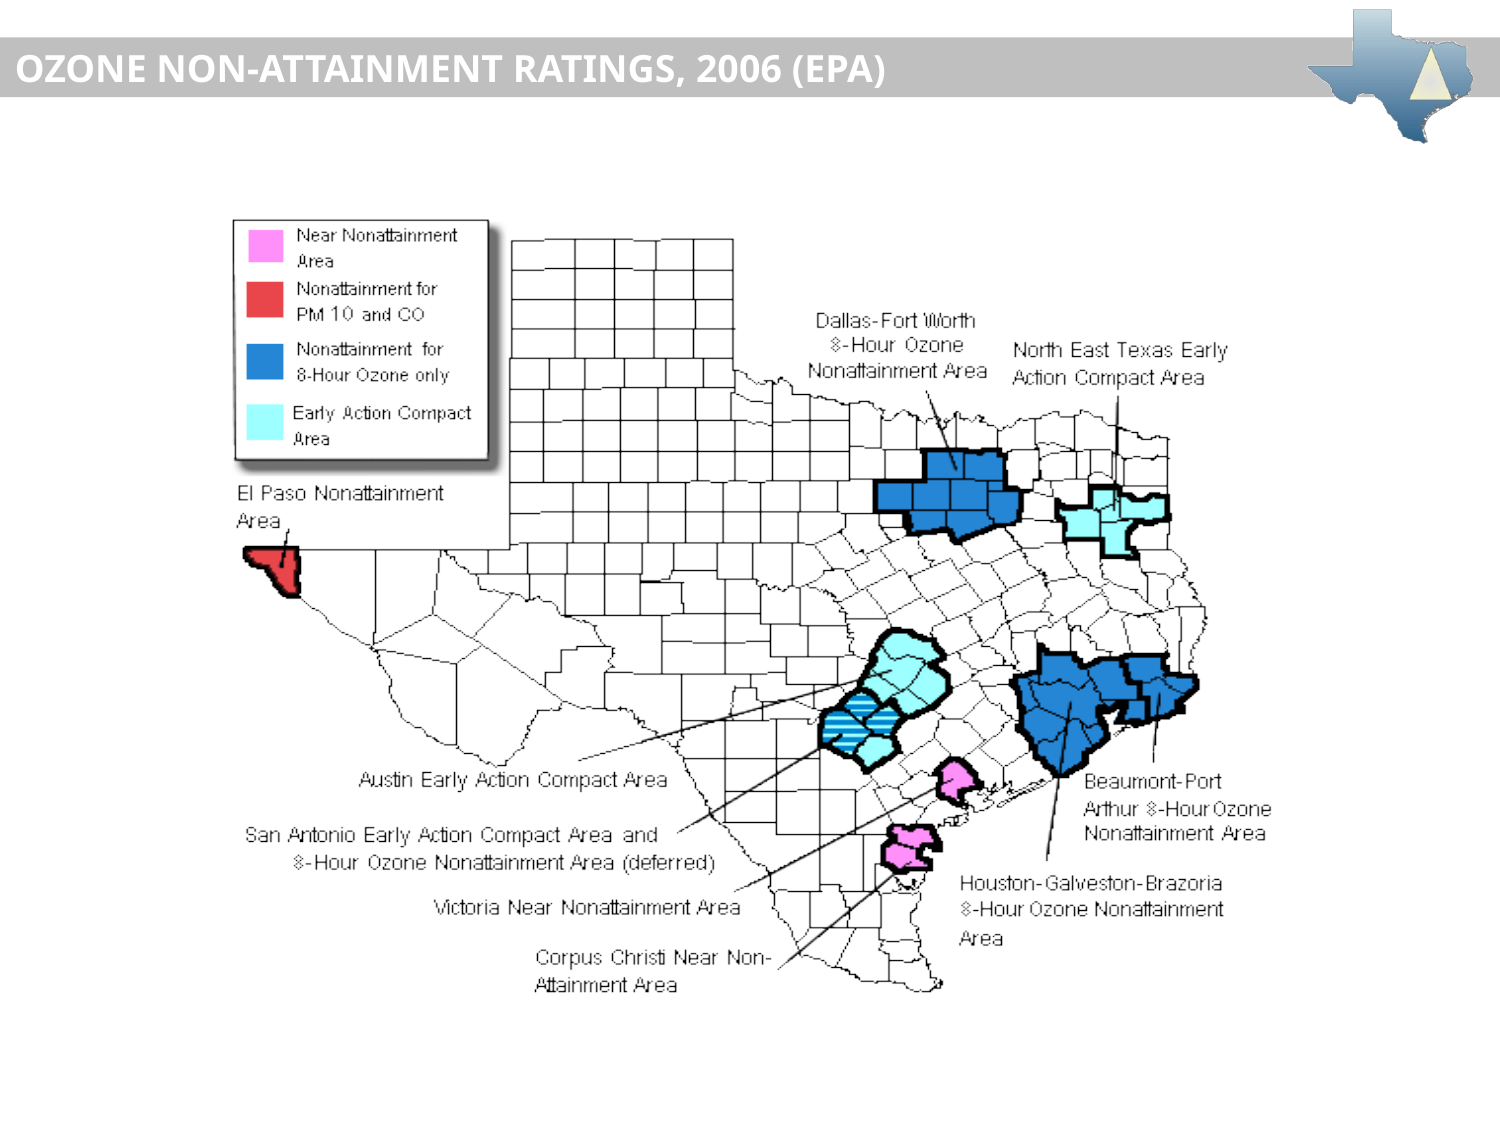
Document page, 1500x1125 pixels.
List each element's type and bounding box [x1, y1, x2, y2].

text_box [224, 199, 1313, 1026]
text_box [0, 0, 1500, 151]
